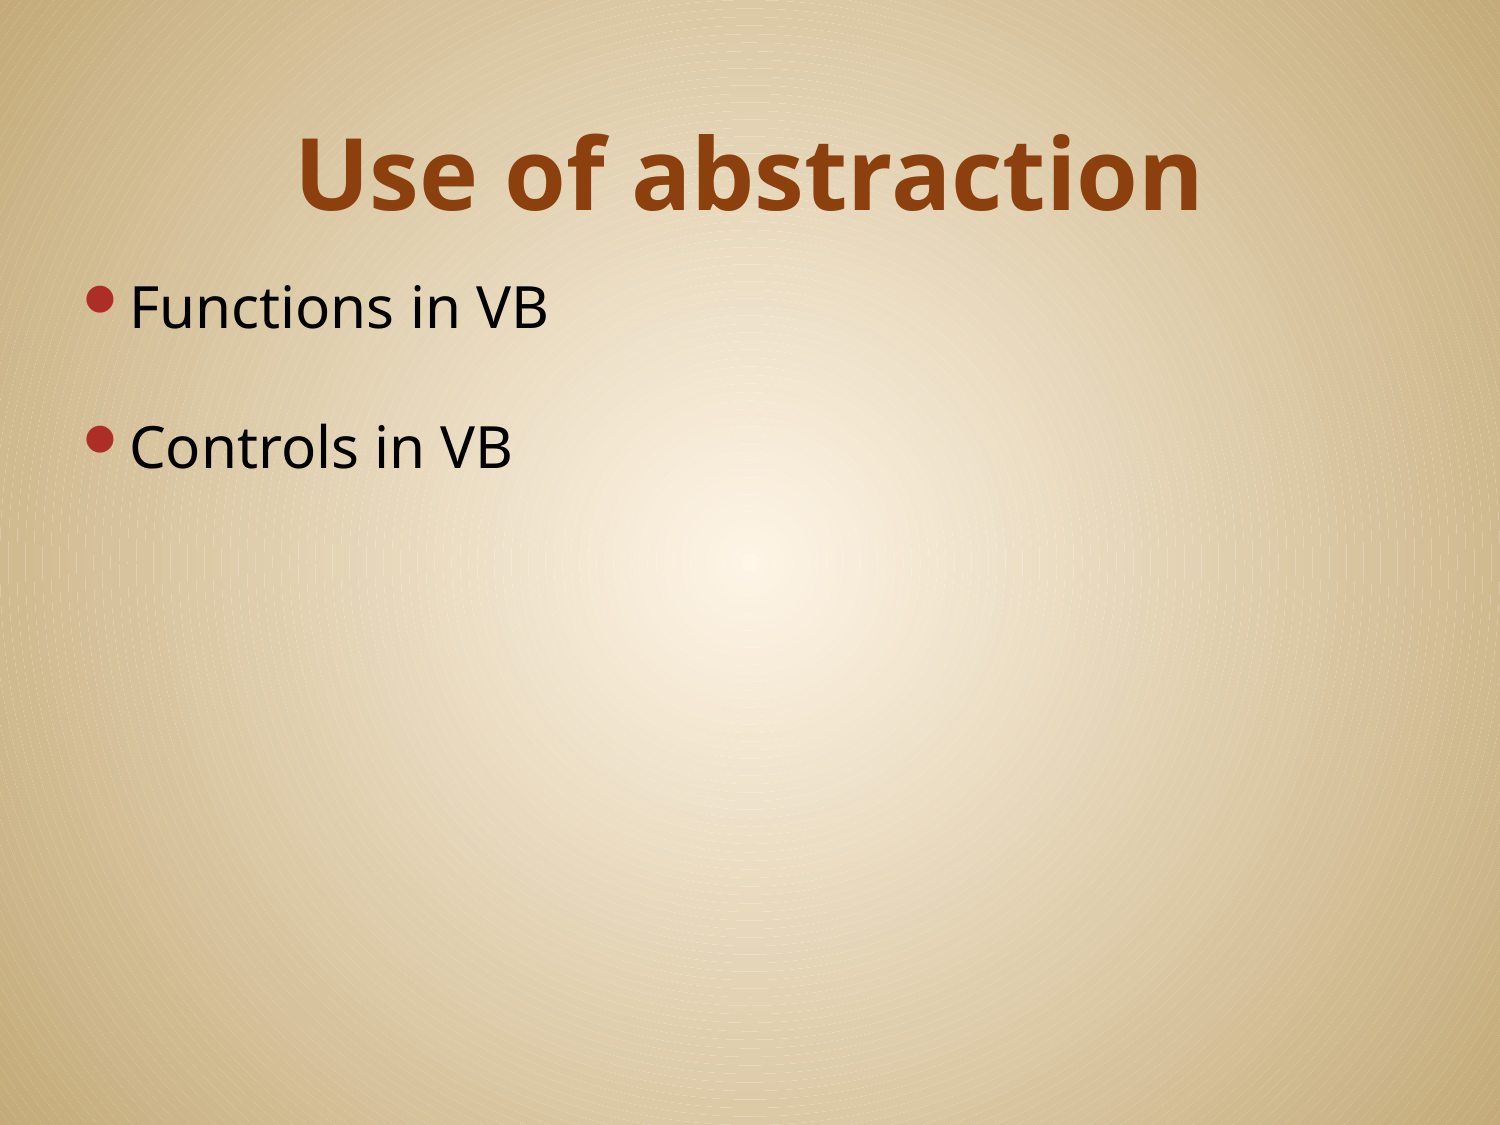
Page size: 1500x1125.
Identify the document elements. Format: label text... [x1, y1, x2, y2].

title Use of abstraction [75, 50, 1425, 238]
list Functions in VB Controls in VB [75, 262, 1425, 1005]
